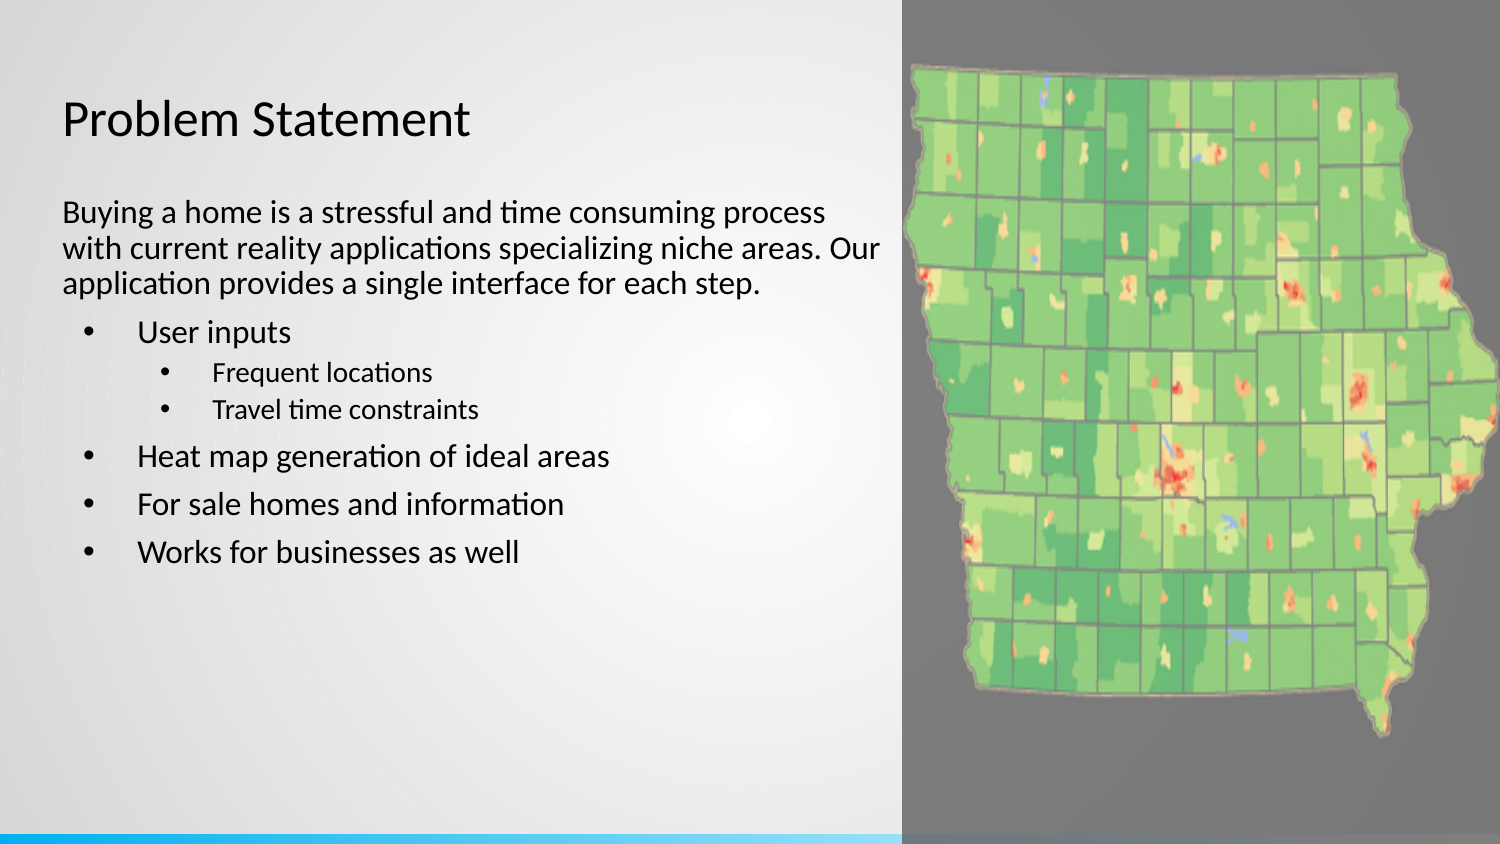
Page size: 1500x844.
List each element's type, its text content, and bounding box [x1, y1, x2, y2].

list Buying a home is a stressful and time consuming process with current reality applications specializing niche areas. Our application provides a single interface for each step. User inputs Frequent locations Travel time constraints Heat map generation of ideal areas For sale homes and information Works for businesses as well [51, 189, 897, 844]
picture [902, 0, 1500, 844]
title Problem Statement [51, 72, 897, 167]
